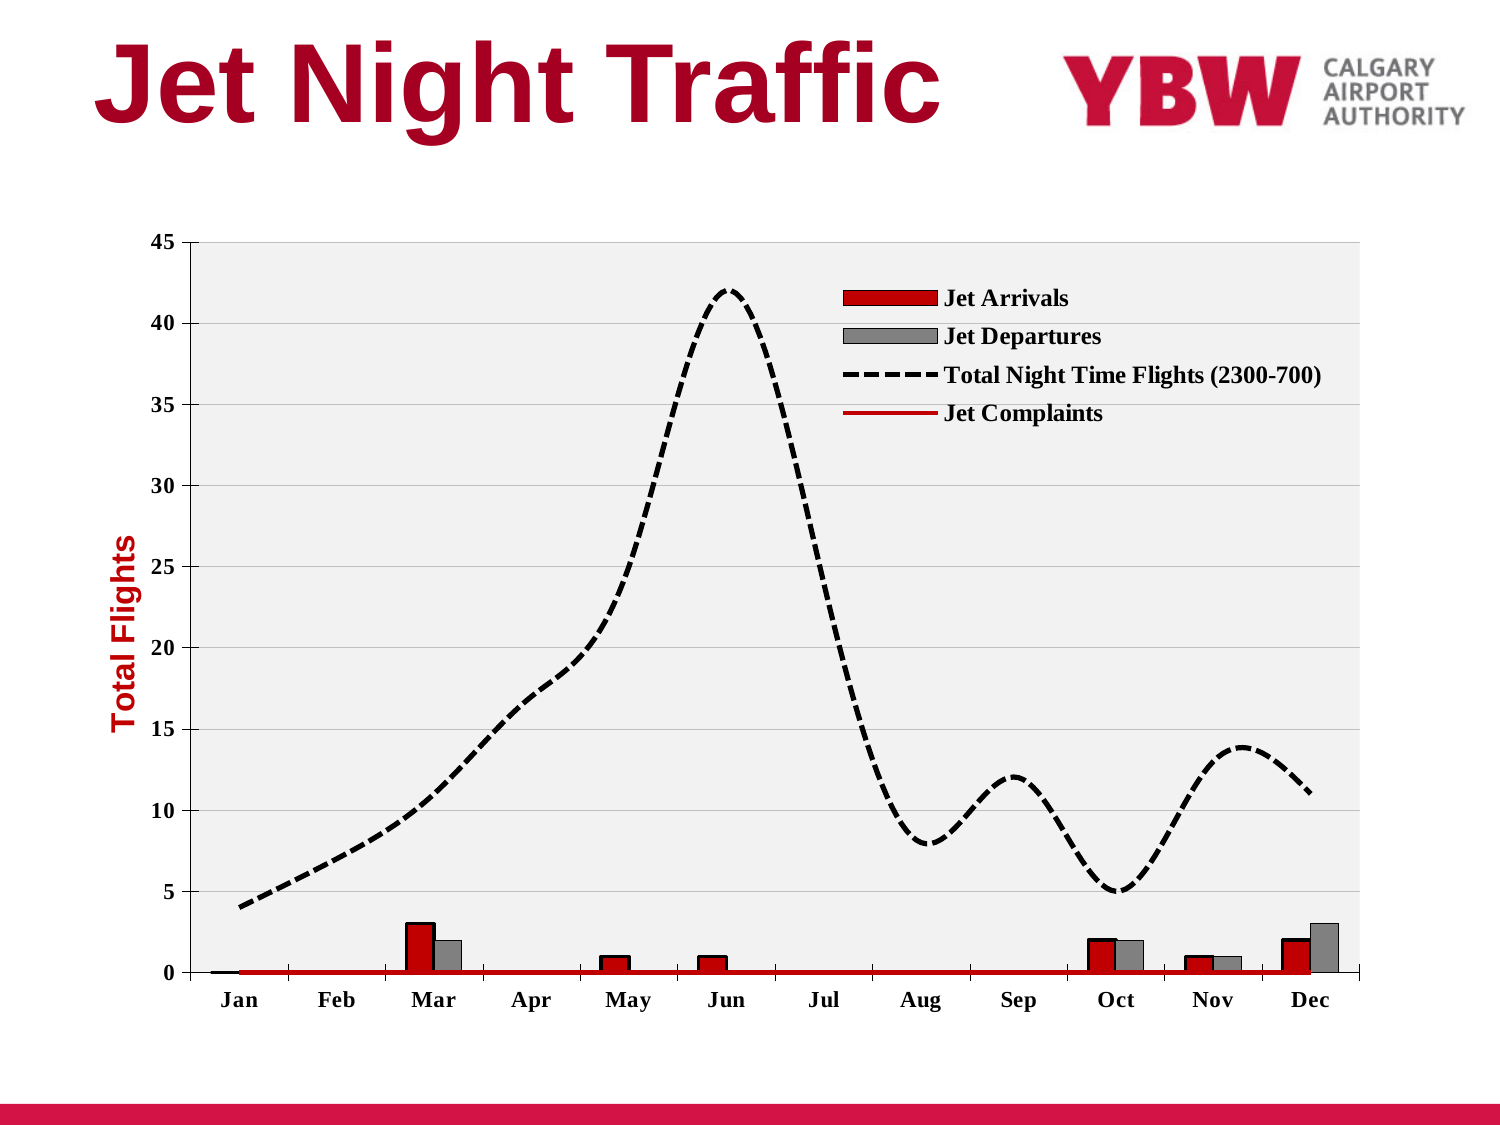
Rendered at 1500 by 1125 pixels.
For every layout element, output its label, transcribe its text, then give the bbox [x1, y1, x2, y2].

title Jet Night Traffic [0, 0, 1040, 157]
chart [74, 199, 1411, 1056]
picture [0, 0, 1500, 1103]
